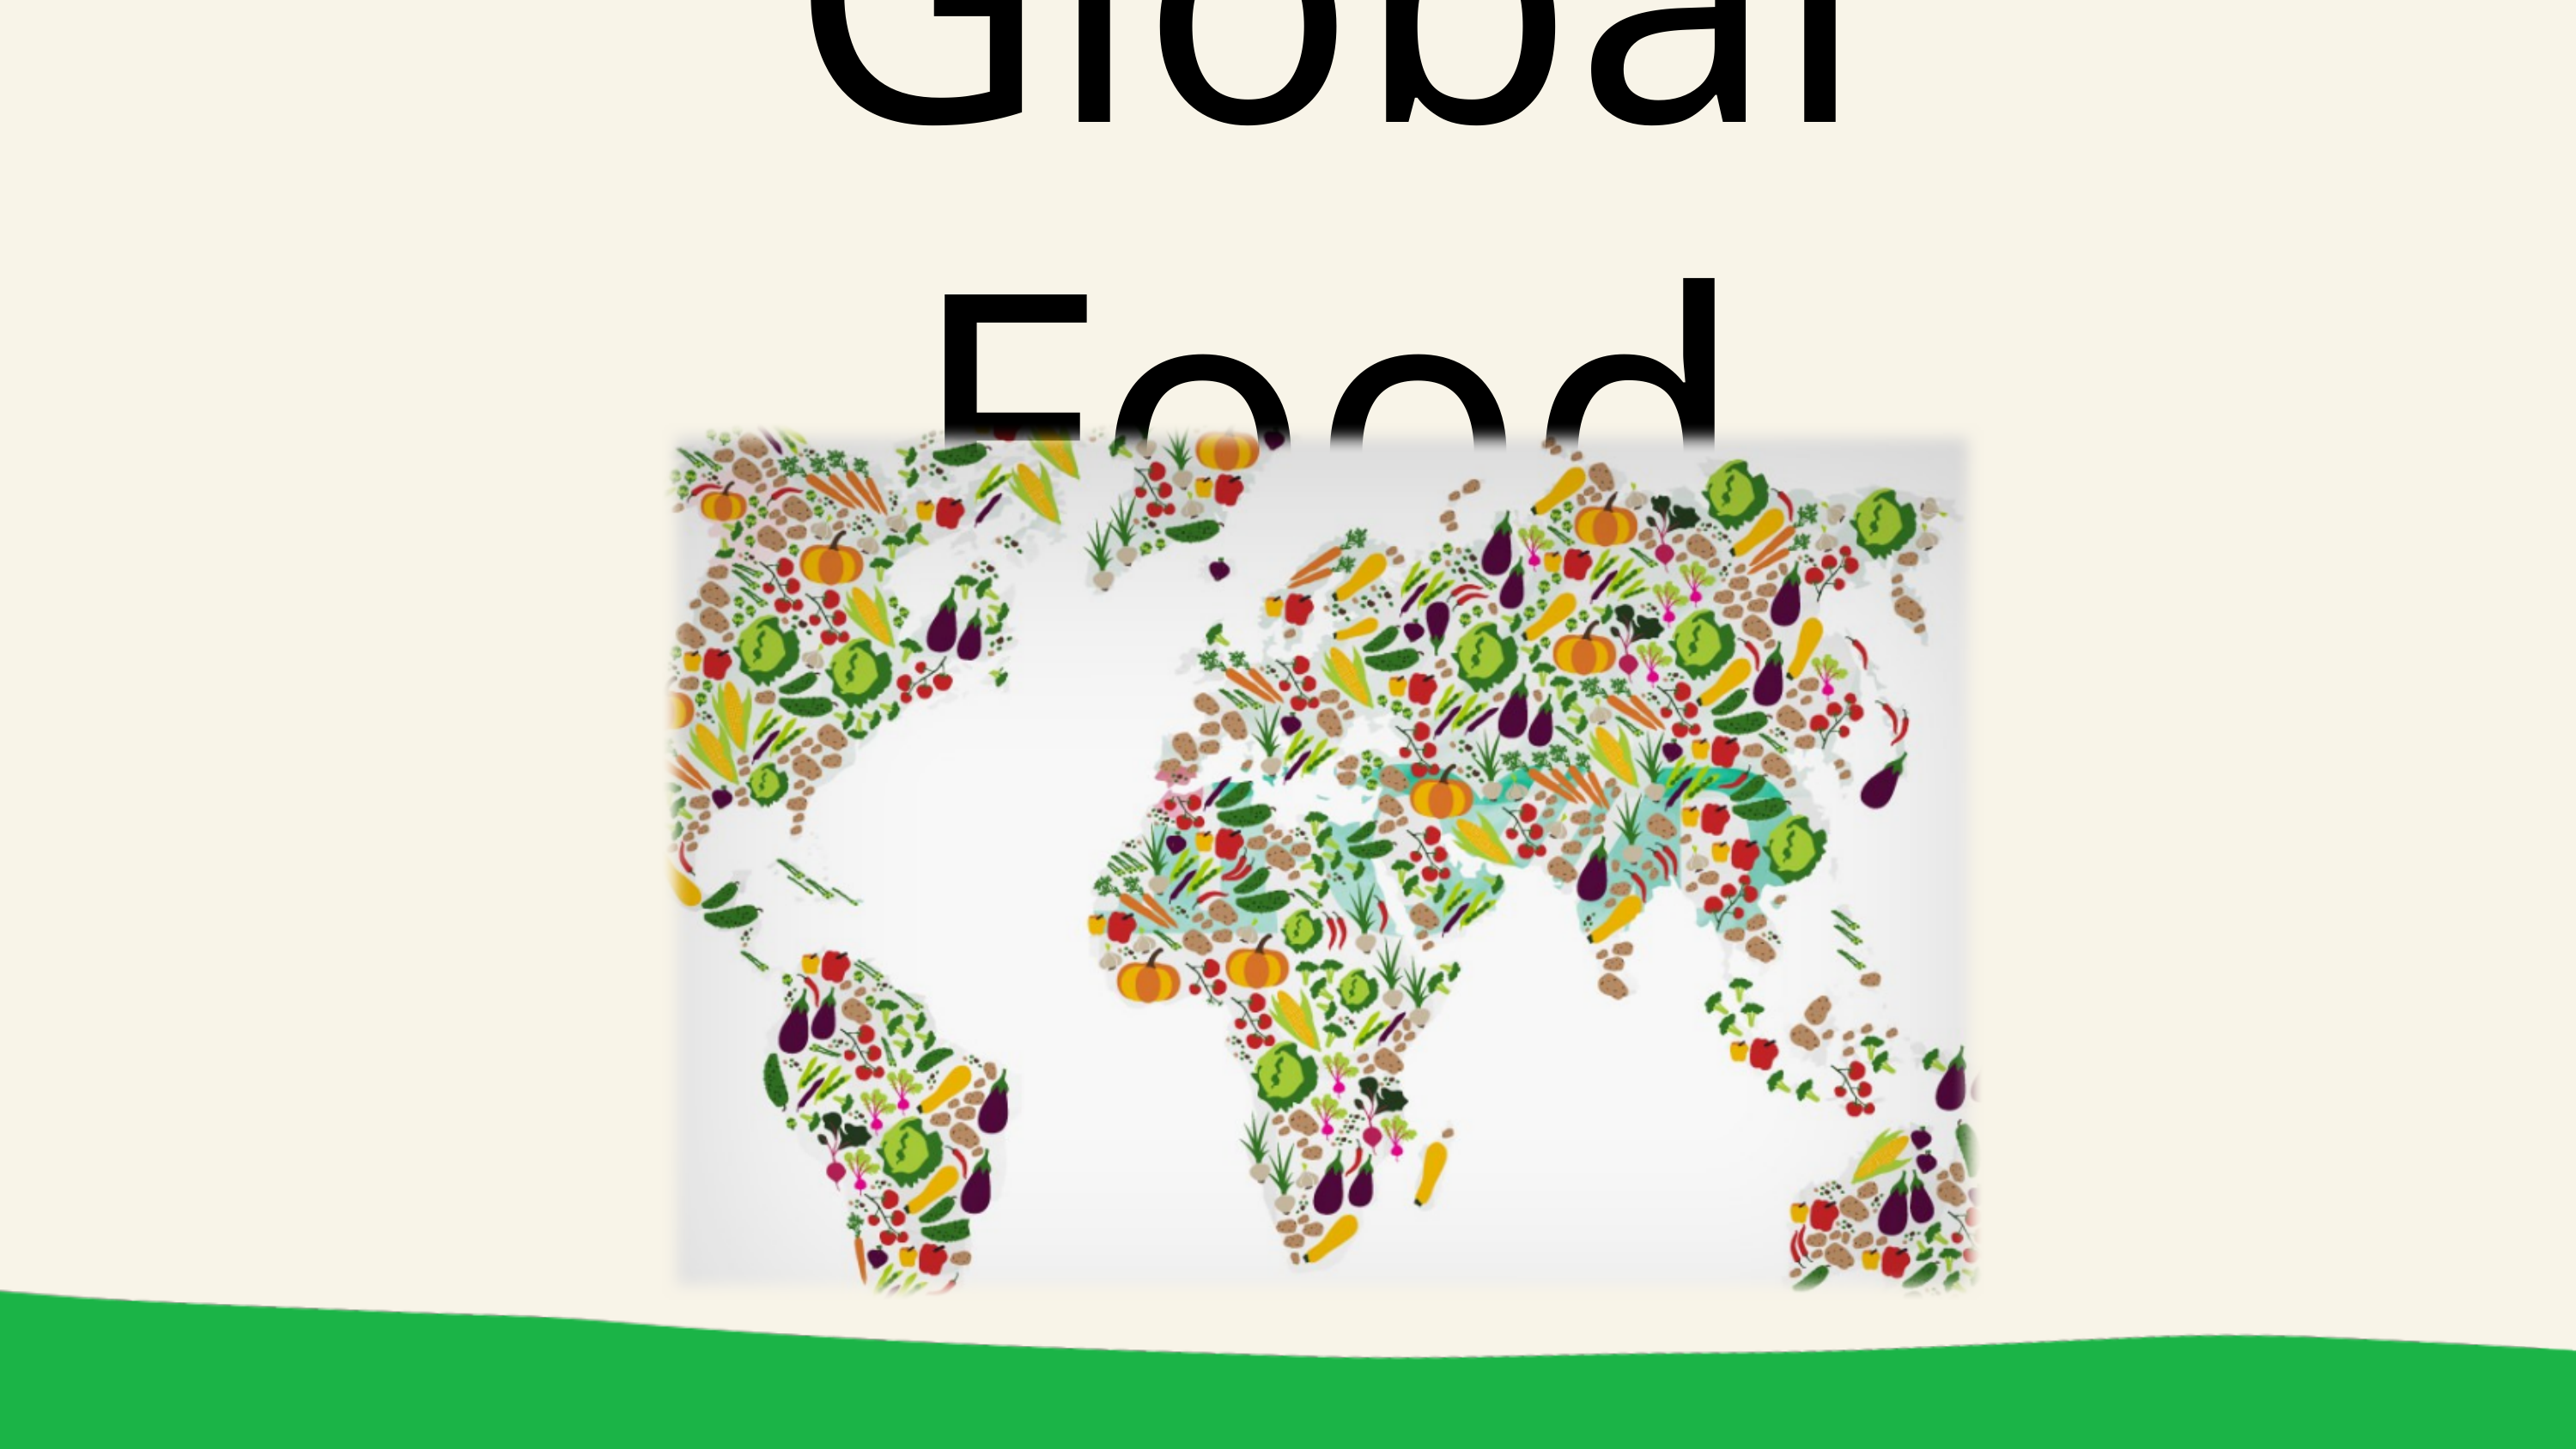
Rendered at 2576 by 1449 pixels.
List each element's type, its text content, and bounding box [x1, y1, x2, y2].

title Global Food [673, 112, 1984, 274]
picture [0, 423, 2576, 1449]
